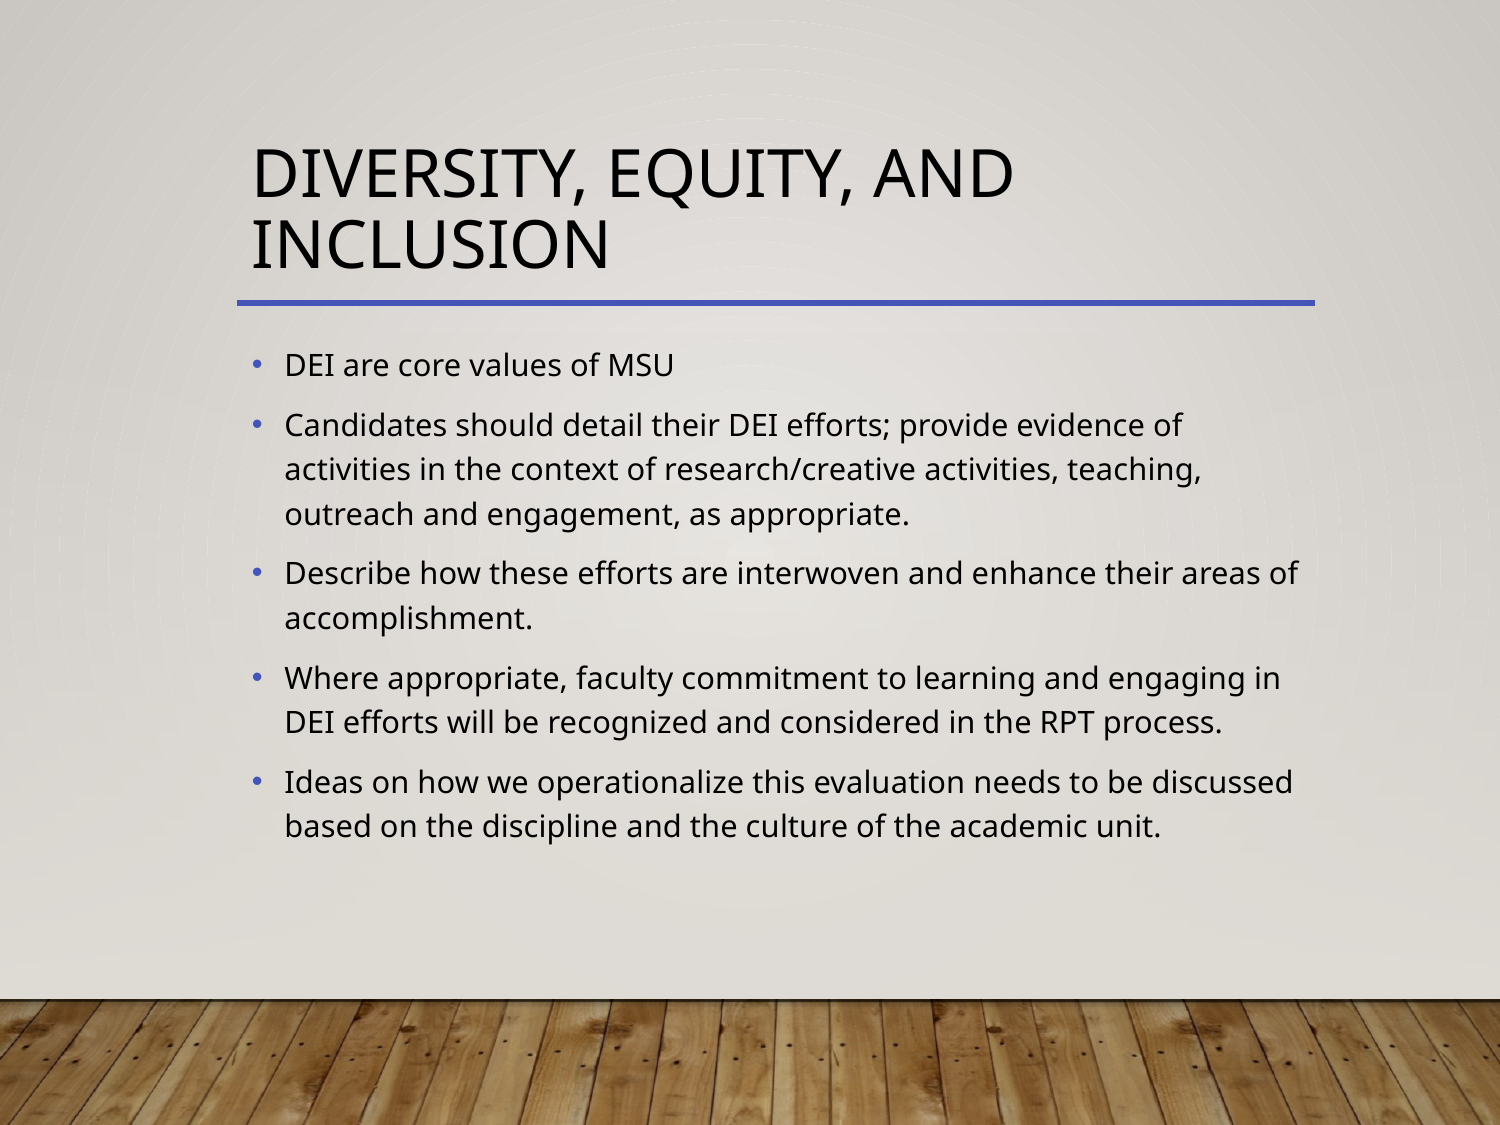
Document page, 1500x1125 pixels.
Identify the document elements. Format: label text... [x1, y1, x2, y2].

picture [0, 999, 1500, 1125]
title Diversity, Equity, and Inclusion [236, 131, 1315, 305]
list DEI are core values of MSU Candidates should detail their DEI efforts; provide evidence of activities in the context of research/creative activities, teaching, outreach and engagement, as appropriate. Describe how these efforts are interwoven and enhance their areas of accomplishment. Where appropriate, faculty commitment to learning and engaging in DEI efforts will be recognized and considered in the RPT process. Ideas on how we operationalize this evaluation needs to be discussed based on the discipline and the culture of the academic unit. [236, 330, 1315, 897]
